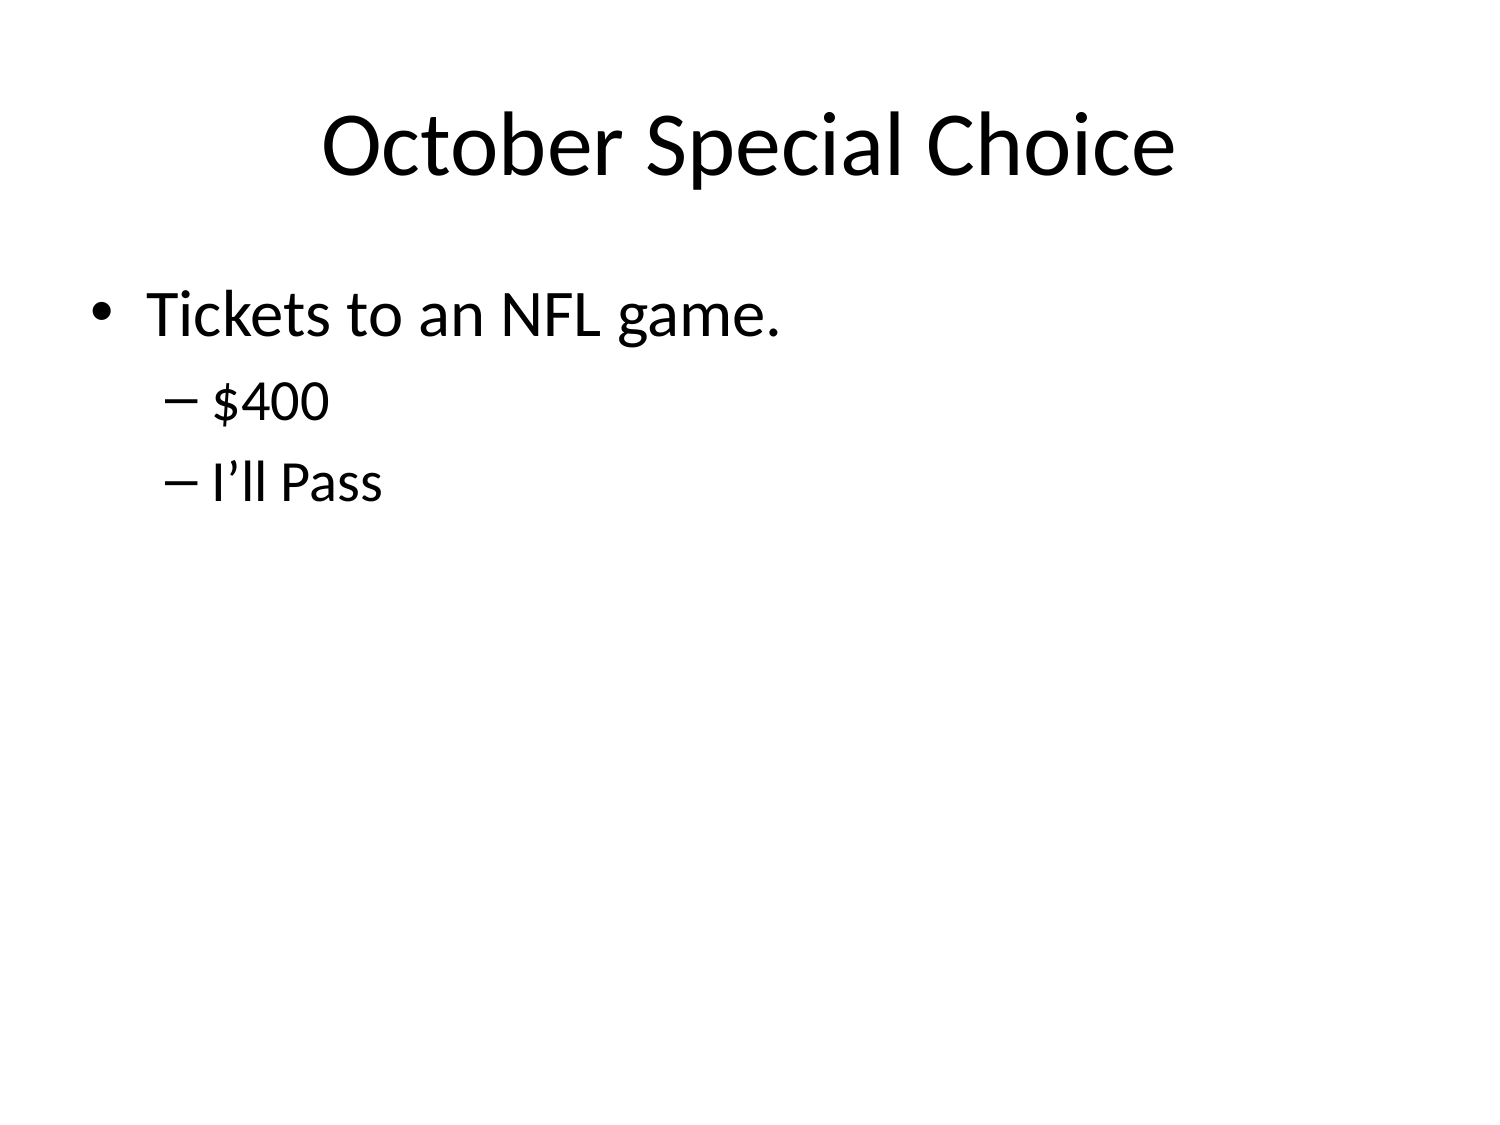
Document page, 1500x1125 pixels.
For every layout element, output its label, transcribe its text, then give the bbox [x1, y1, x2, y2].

title October Special Choice [75, 45, 1425, 233]
list Tickets to an NFL game. $400 I’ll Pass [75, 262, 1500, 1005]
